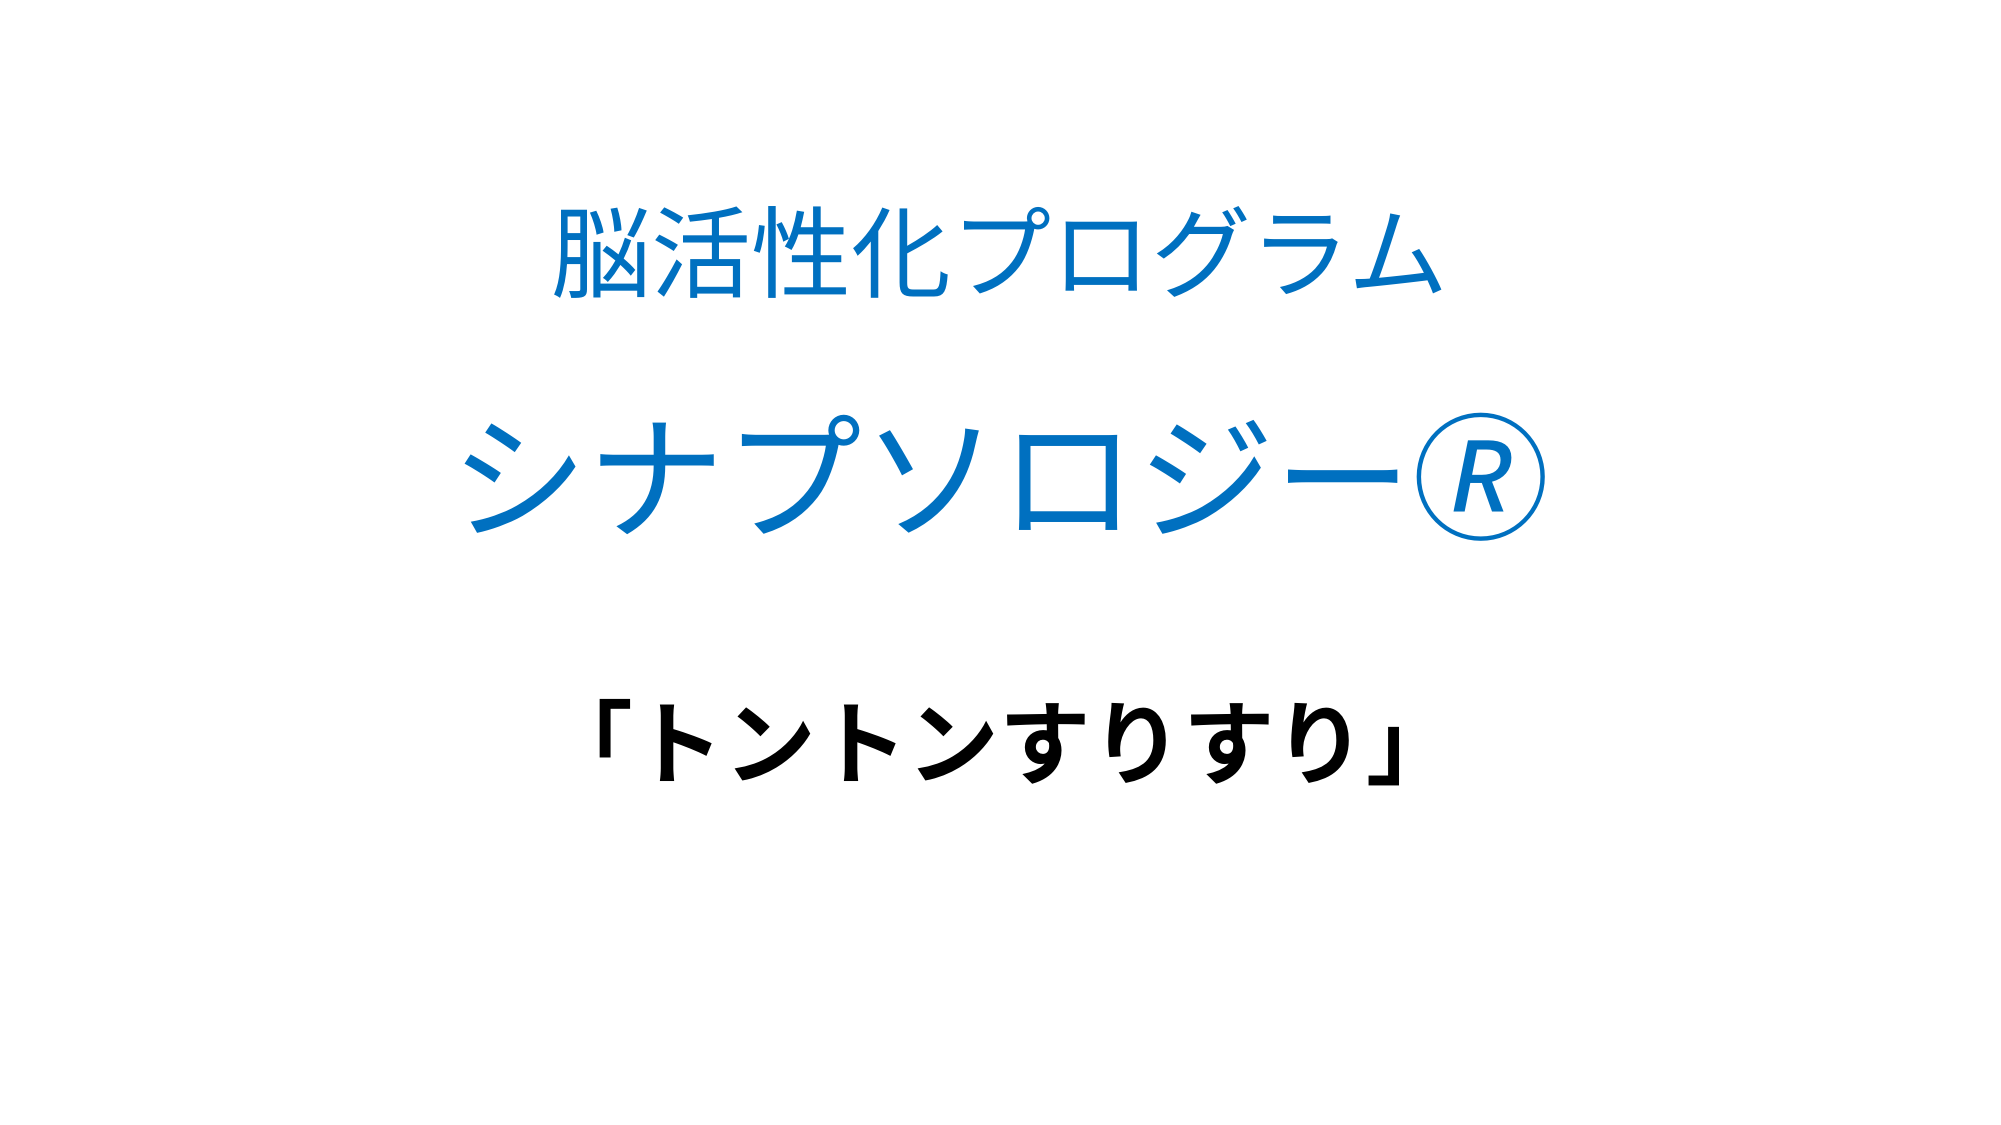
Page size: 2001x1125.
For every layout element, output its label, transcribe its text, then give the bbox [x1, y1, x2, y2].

title 「トントンすりすり」 [475, 638, 1525, 857]
text_box 脳活性化プログラム シナプソロジー🄬 [353, 100, 1647, 587]
